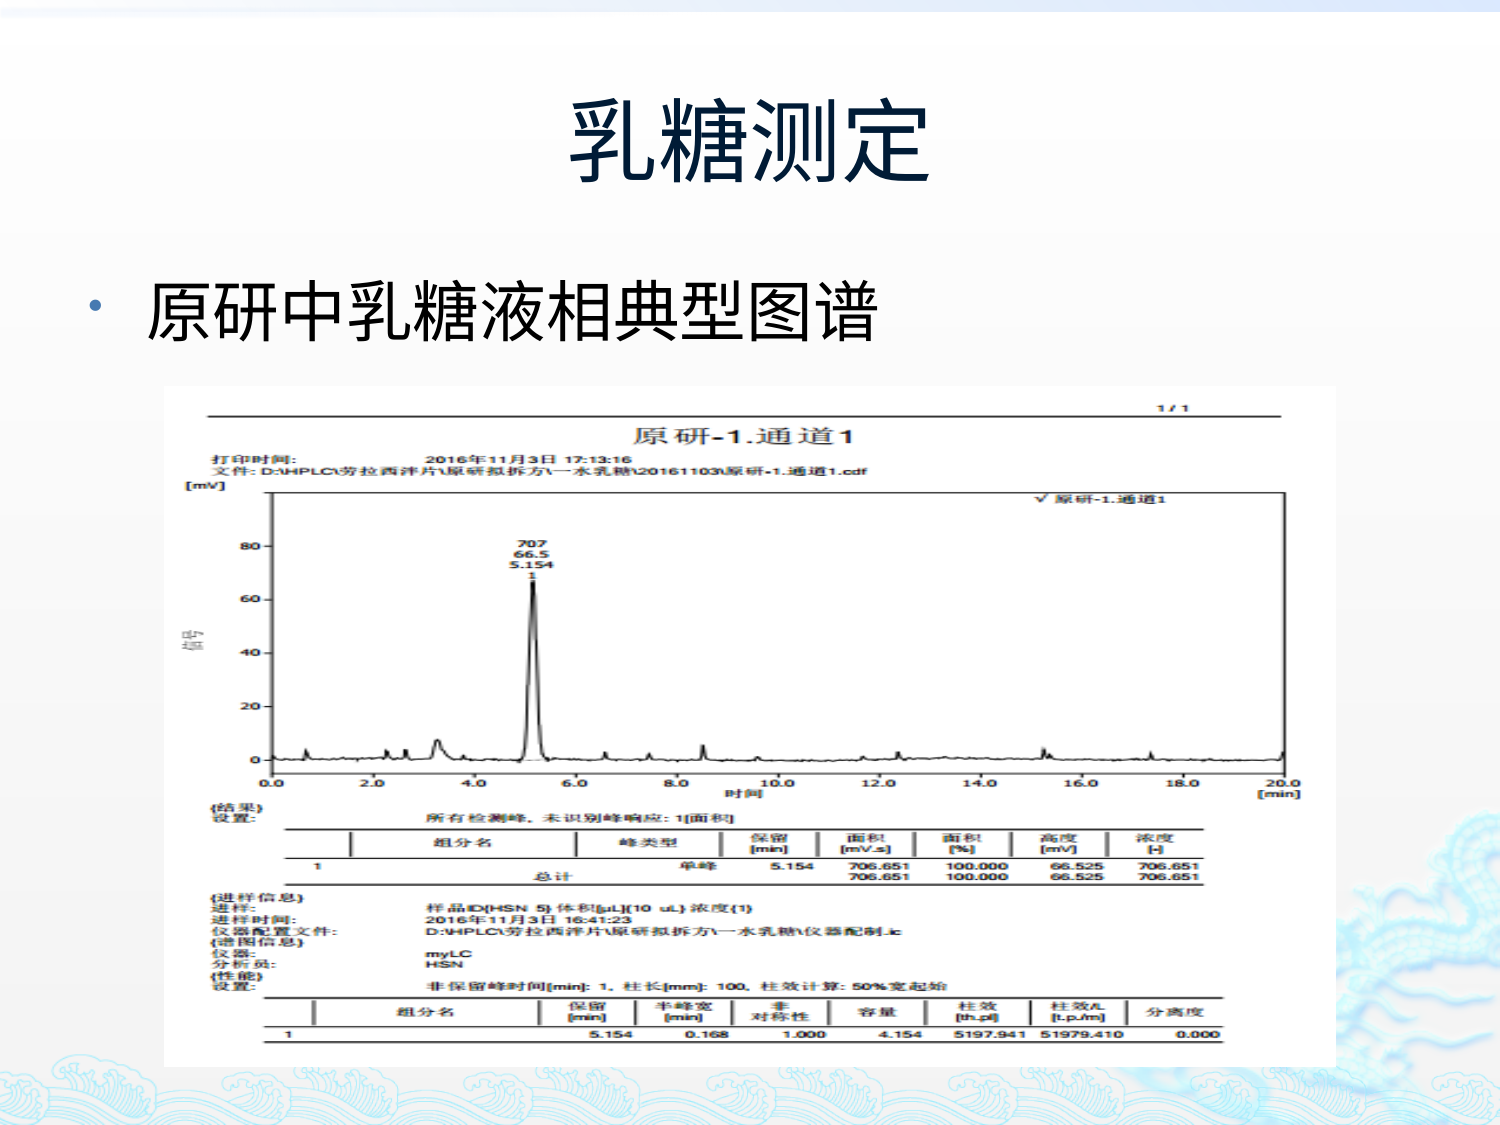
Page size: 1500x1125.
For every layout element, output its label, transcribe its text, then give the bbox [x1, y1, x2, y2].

list 原研中乳糖液相典型图谱 [75, 262, 1425, 1005]
title 乳糖测定 [75, 45, 1425, 233]
picture [163, 386, 1337, 1067]
